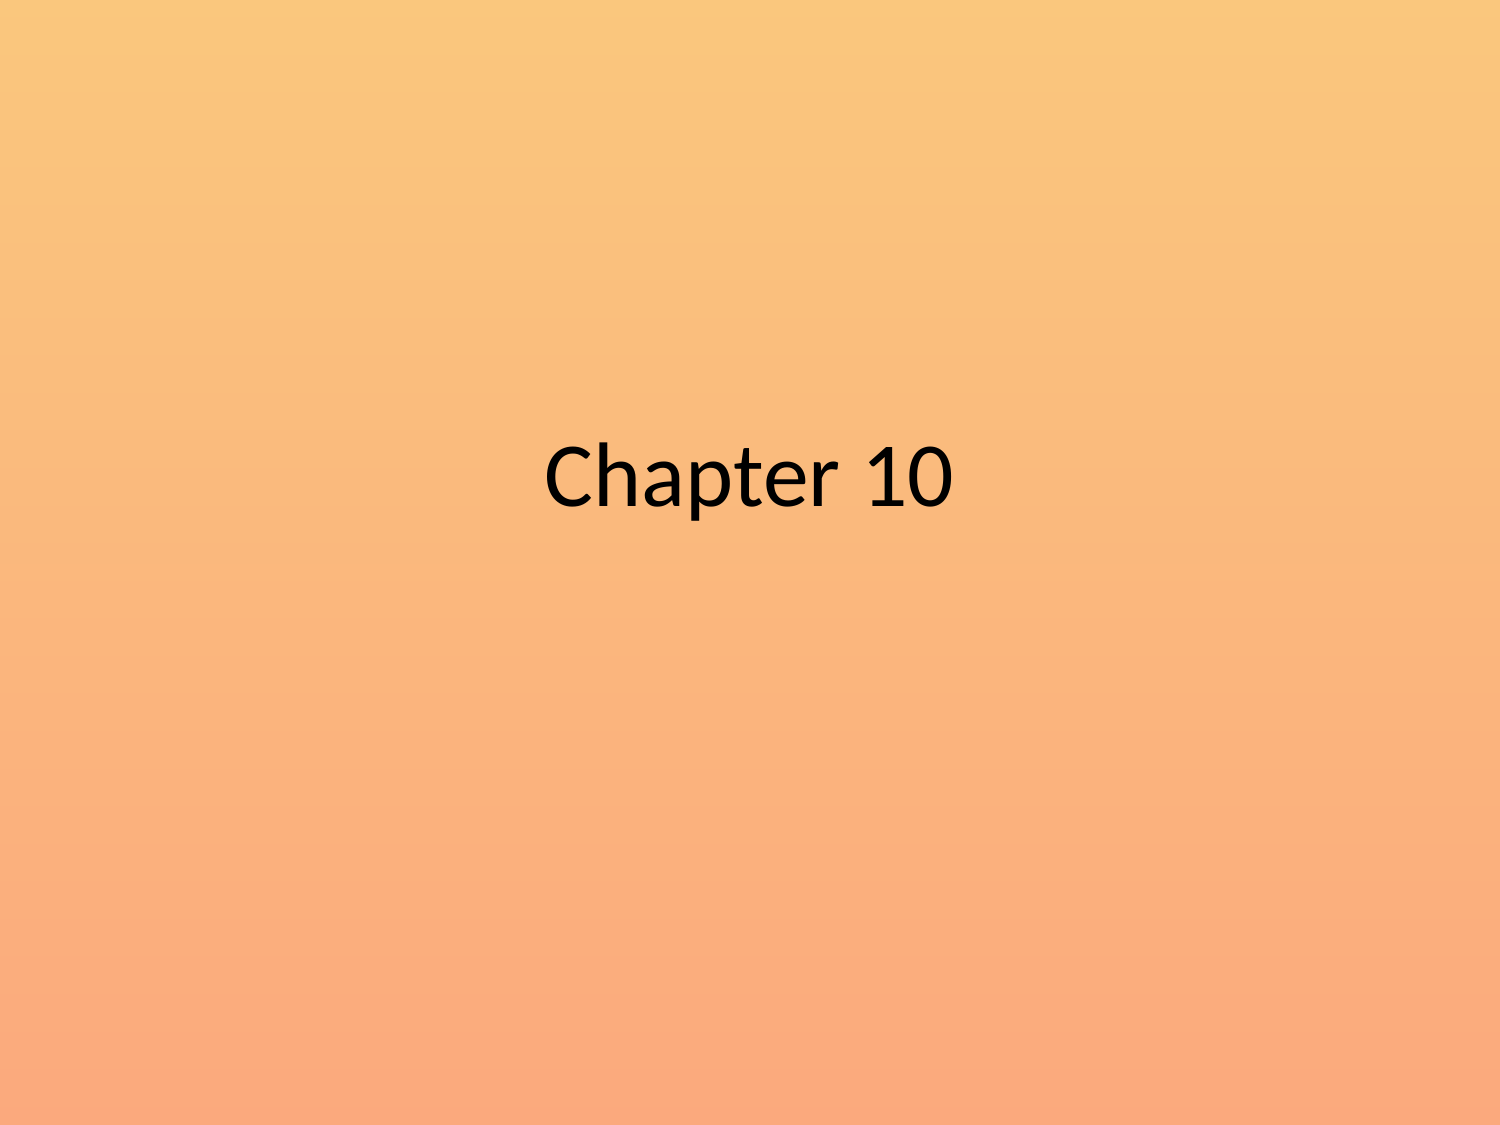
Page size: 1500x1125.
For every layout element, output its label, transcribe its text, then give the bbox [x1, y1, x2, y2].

title Chapter 10 [112, 349, 1388, 591]
